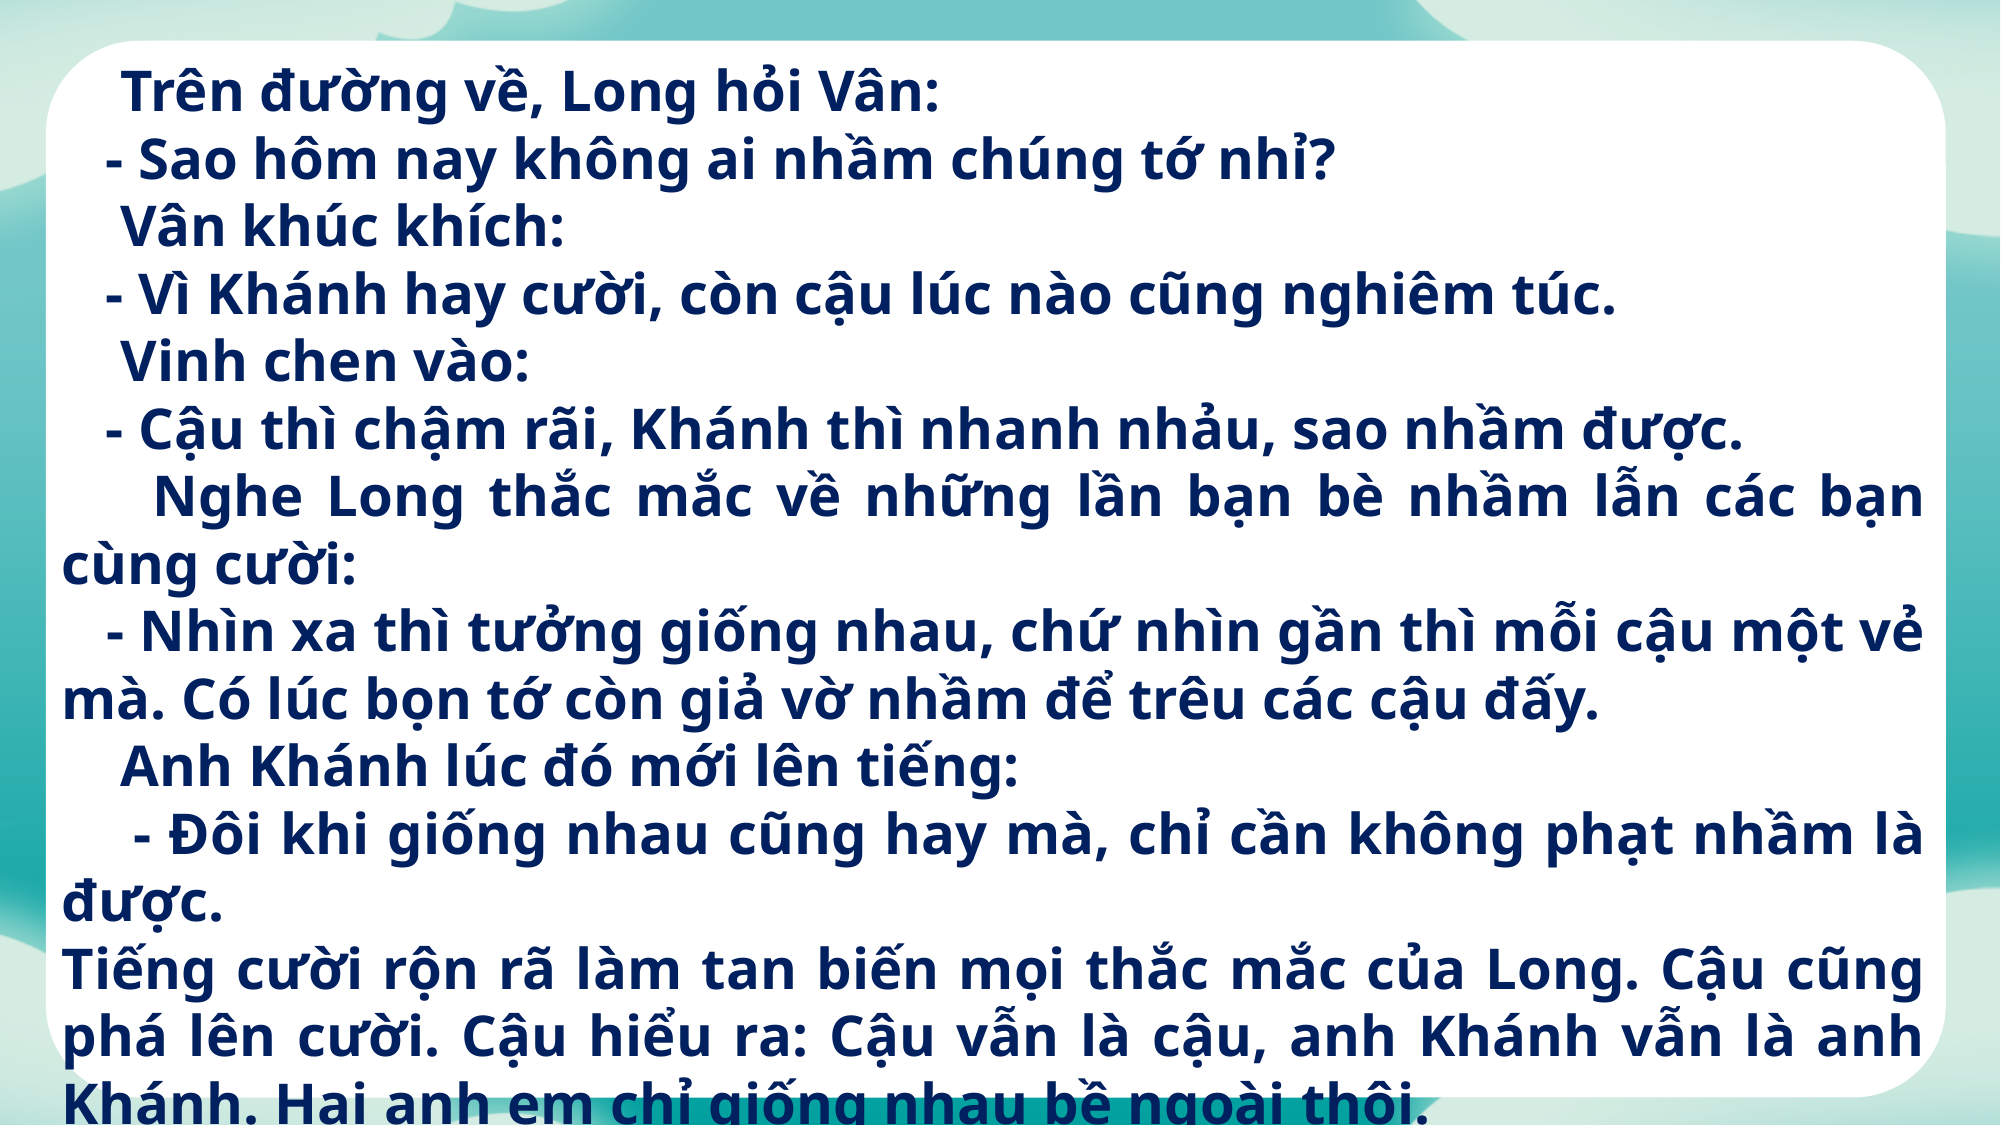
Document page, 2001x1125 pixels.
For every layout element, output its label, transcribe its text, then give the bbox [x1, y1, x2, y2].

picture [0, 0, 2001, 1125]
text_box Trên đường về, Long hỏi Vân: - Sao hôm nay không ai nhầm chúng tớ nhỉ? Vân khúc khích: - Vì Khánh hay cười, còn cậu lúc nào cũng nghiêm túc. Vinh chen vào: - Cậu thì chậm rãi, Khánh thì nhanh nhảu, sao nhầm được. Nghe Long thắc mắc về những lần bạn bè nhầm lẫn các bạn cùng cười: - Nhìn xa thì tưởng giống nhau, chứ nhìn gần thì mỗi cậu một vẻ mà. Có lúc bọn tớ còn giả vờ nhầm để trêu các cậu đấy. Anh Khánh lúc đó mới lên tiếng: - Đôi khi giống nhau cũng hay mà, chỉ cần không phạt nhầm là được. Tiếng cười rộn rã làm tan biến mọi thắc mắc của Long. Cậu cũng phá lên cười. Cậu hiểu ra: Cậu vẫn là cậu, anh Khánh vẫn là anh Khánh. Hai anh em chỉ giống nhau bề ngoài thôi. (Châu Khuê) [46, 48, 1941, 1125]
